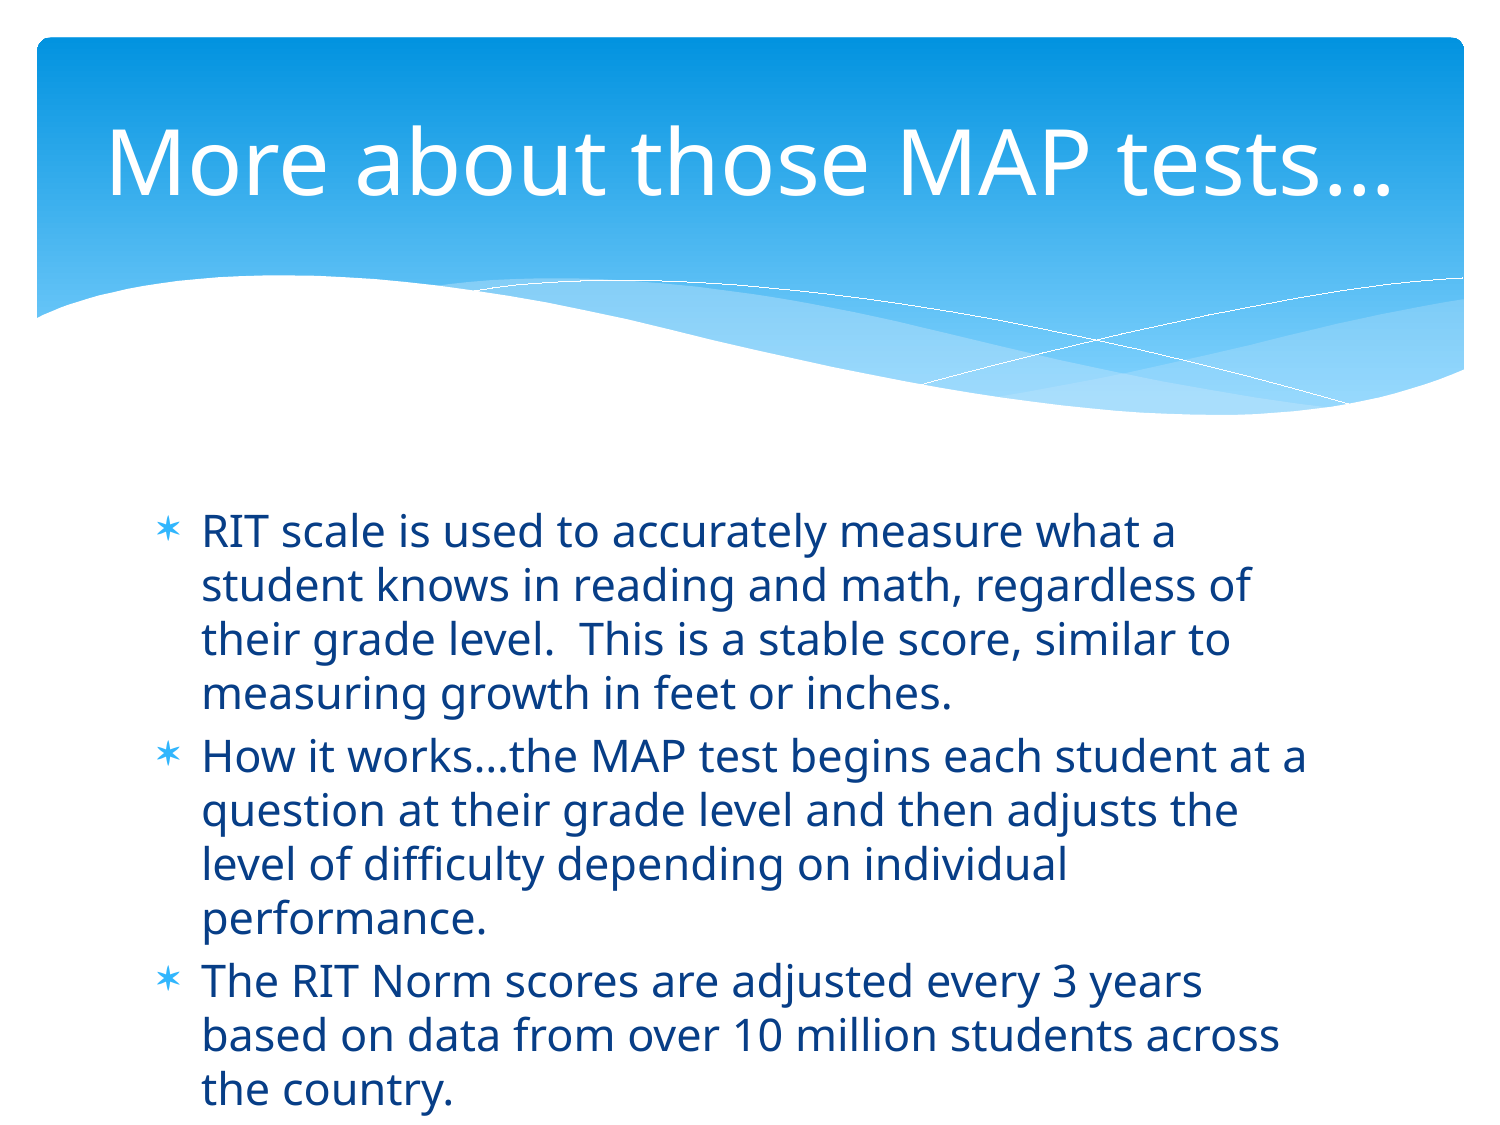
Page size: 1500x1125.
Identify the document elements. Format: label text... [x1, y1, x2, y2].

list RIT scale is used to accurately measure what a student knows in reading and math, regardless of their grade level. This is a stable score, similar to measuring growth in feet or inches. How it works…the MAP test begins each student at a question at their grade level and then adjusts the level of difficulty depending on individual performance. The RIT Norm scores are adjusted every 3 years based on data from over 10 million students across the country. [142, 495, 1358, 1125]
title More about those MAP tests… [75, 55, 1425, 261]
